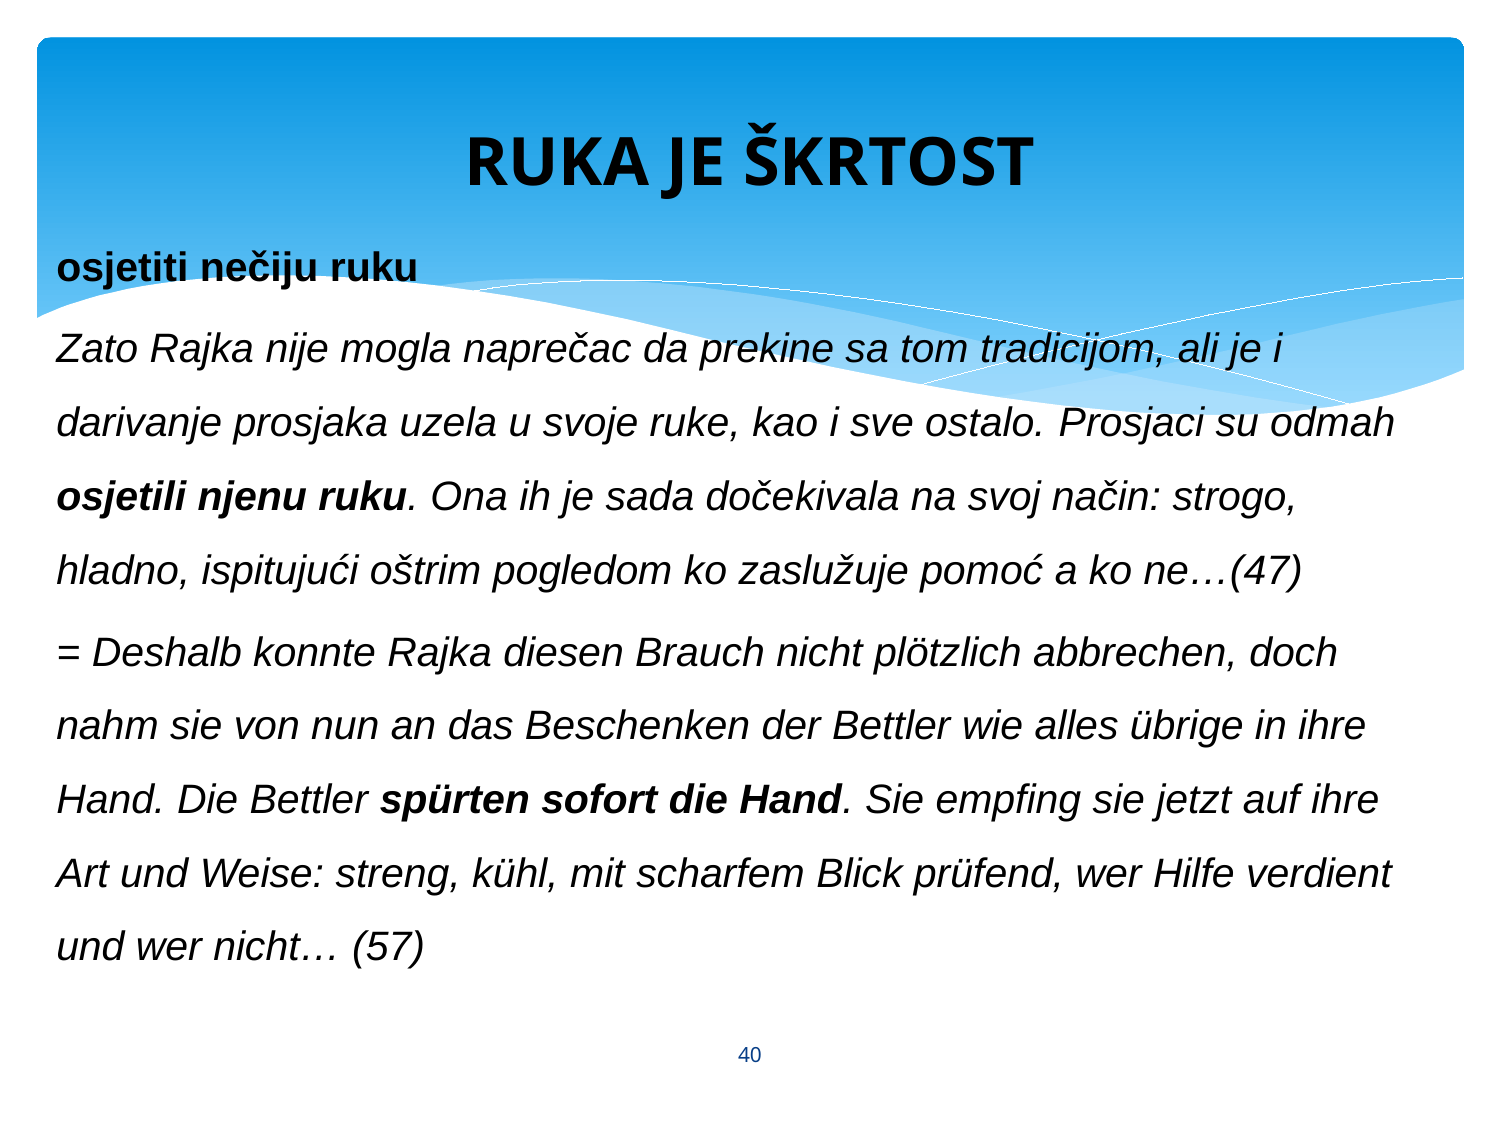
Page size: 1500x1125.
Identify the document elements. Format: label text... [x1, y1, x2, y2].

list osjetiti nečiju ruku Zato Rajka nije mogla naprečac da prekine sa tom tradicijom, ali je i darivanje prosjaka uzela u svoje ruke, kao i sve ostalo. Prosjaci su odmah osjetili njenu ruku. Ona ih je sada dočekivala na svoj način: strogo, hladno, ispitujući oštrim pogledom ko zaslužuje pomoć a ko ne…(47) = Deshalb konnte Rajka diesen Brauch nicht plötzlich abbrechen, doch nahm sie von nun an das Beschenken der Bettler wie alles übrige in ihre Hand. Die Bettler spürten sofort die Hand. Sie empfing sie jetzt auf ihre Art und Weise: streng, kühl, mit scharfem Blick prüfend, wer Hilfe verdient und wer nicht… (57) [41, 208, 1424, 988]
title RUKA JE ŠKRTOST [75, 55, 1425, 261]
slide_number 40 [654, 1025, 846, 1086]
